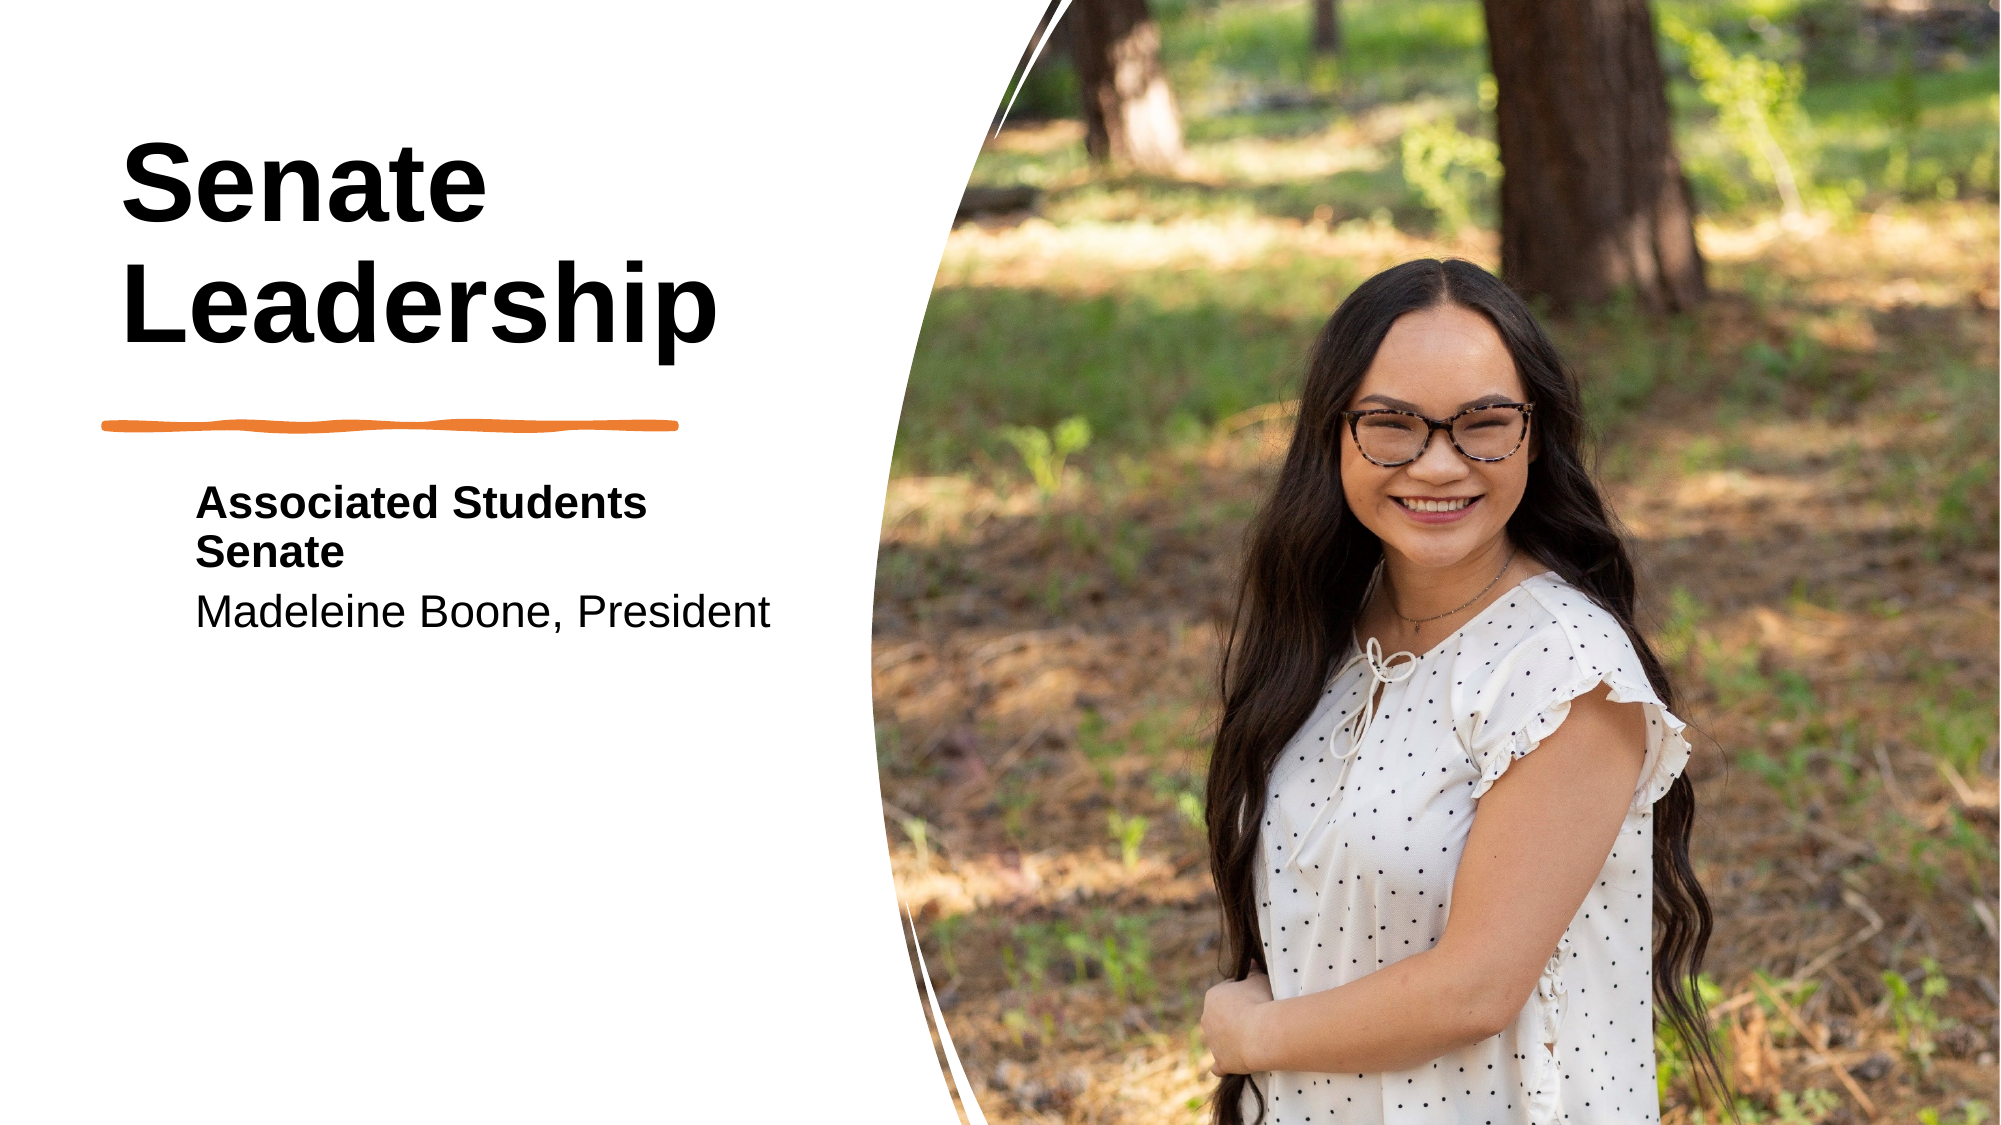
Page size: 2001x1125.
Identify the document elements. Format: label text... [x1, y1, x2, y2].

title Senate Leadership [105, 53, 822, 375]
text_box [0, 0, 871, 1125]
picture [871, 0, 2000, 1125]
text_box [103, 421, 676, 431]
list Associated Students Senate Madeleine Boone, President [105, 471, 802, 1016]
